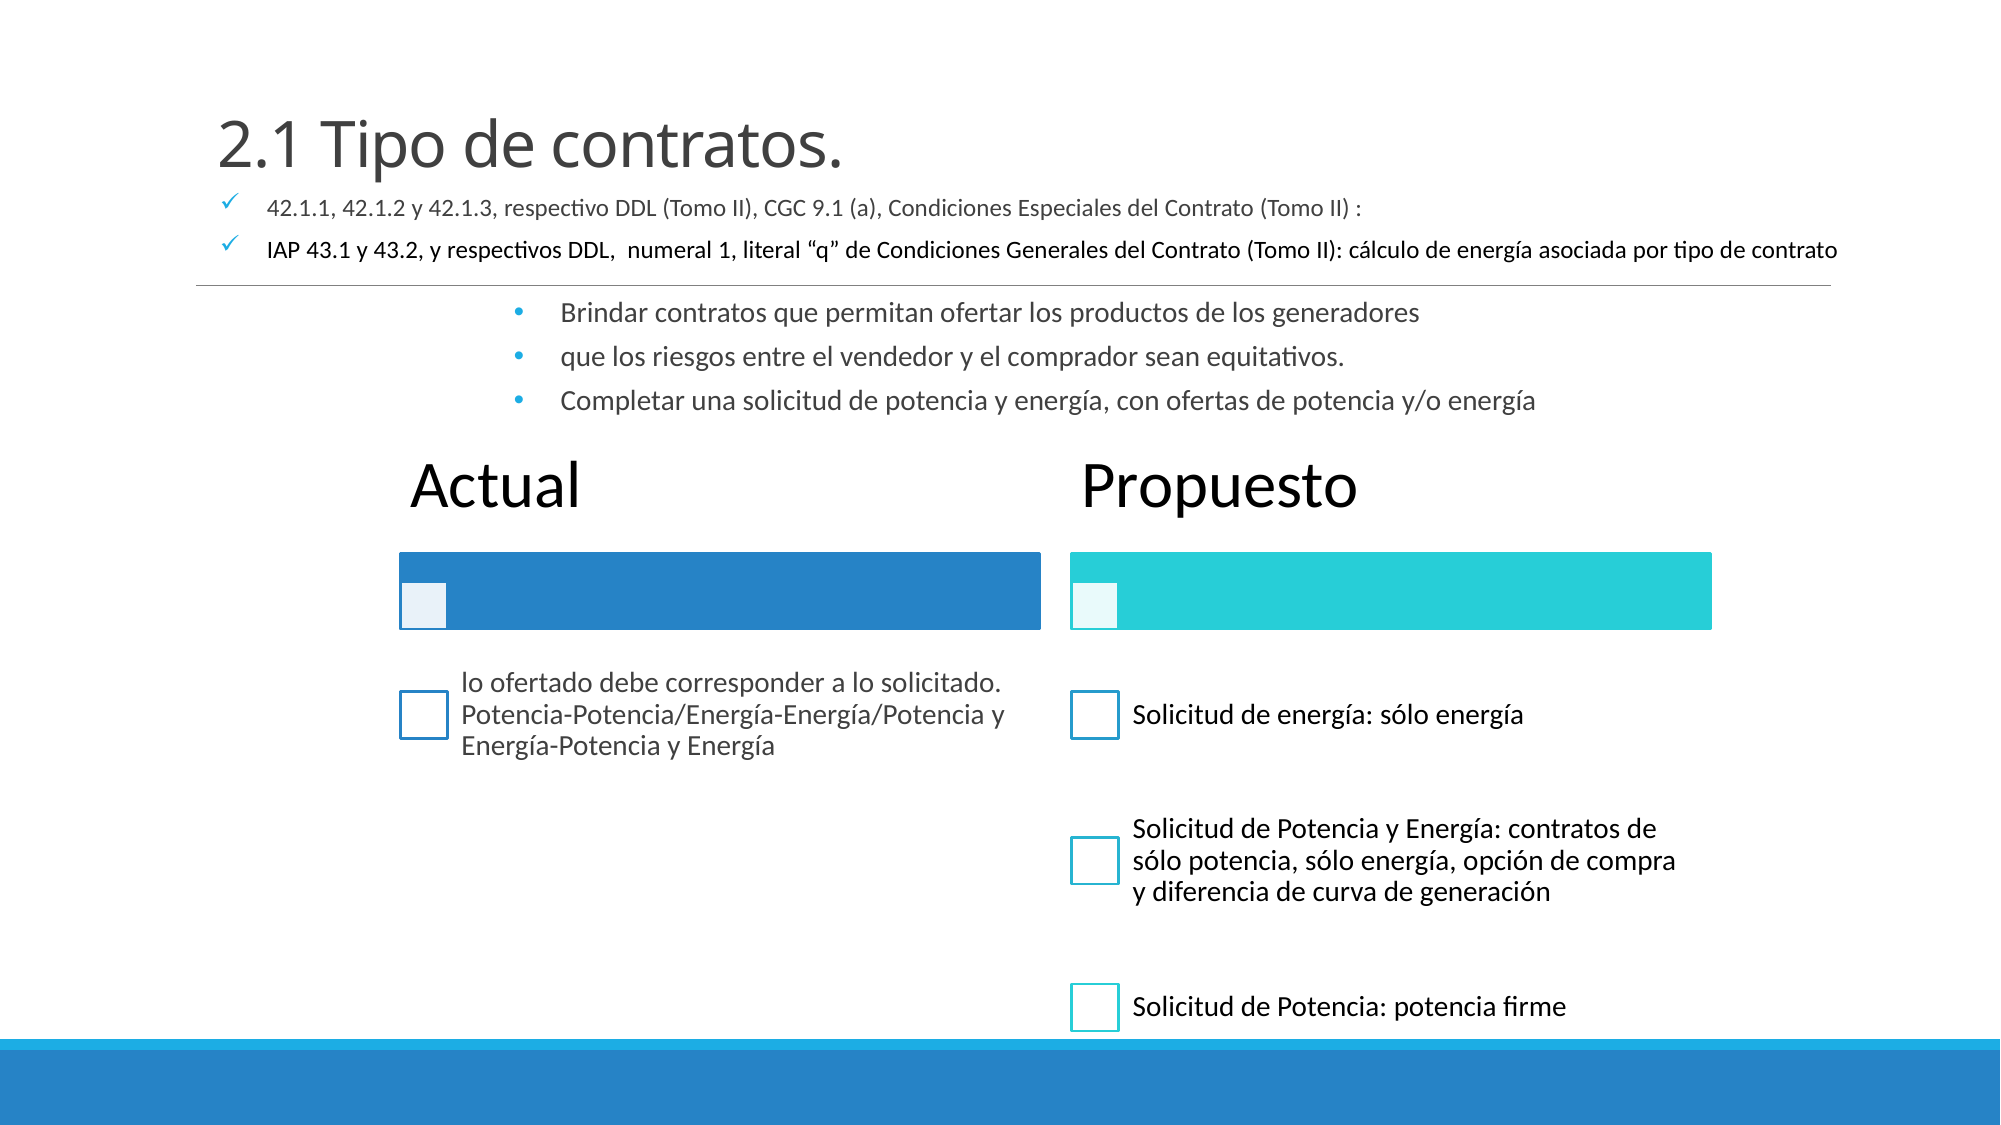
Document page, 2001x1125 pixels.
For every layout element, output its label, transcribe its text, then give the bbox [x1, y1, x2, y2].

list Brindar contratos que permitan ofertar los productos de los generadores que los riesgos entre el vendedor y el comprador sean equitativos. Completar una solicitud de potencia y energía, con ofertas de potencia y/o energía [438, 289, 1566, 416]
title 2.1 Tipo de contratos. [202, 105, 975, 187]
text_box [257, 418, 1854, 1064]
text_box IAP 43.1 y 43.2, y respectivos DDL, numeral 1, literal “q” de Condiciones Generales del Contrato (Tomo II): cálculo de energía asociada por tipo de contrato [130, 229, 1955, 272]
text_box 42.1.1, 42.1.2 y 42.1.3, respectivo DDL (Tomo II), CGC 9.1 (a), Condiciones Especiales del Contrato (Tomo II) : [130, 187, 1387, 229]
